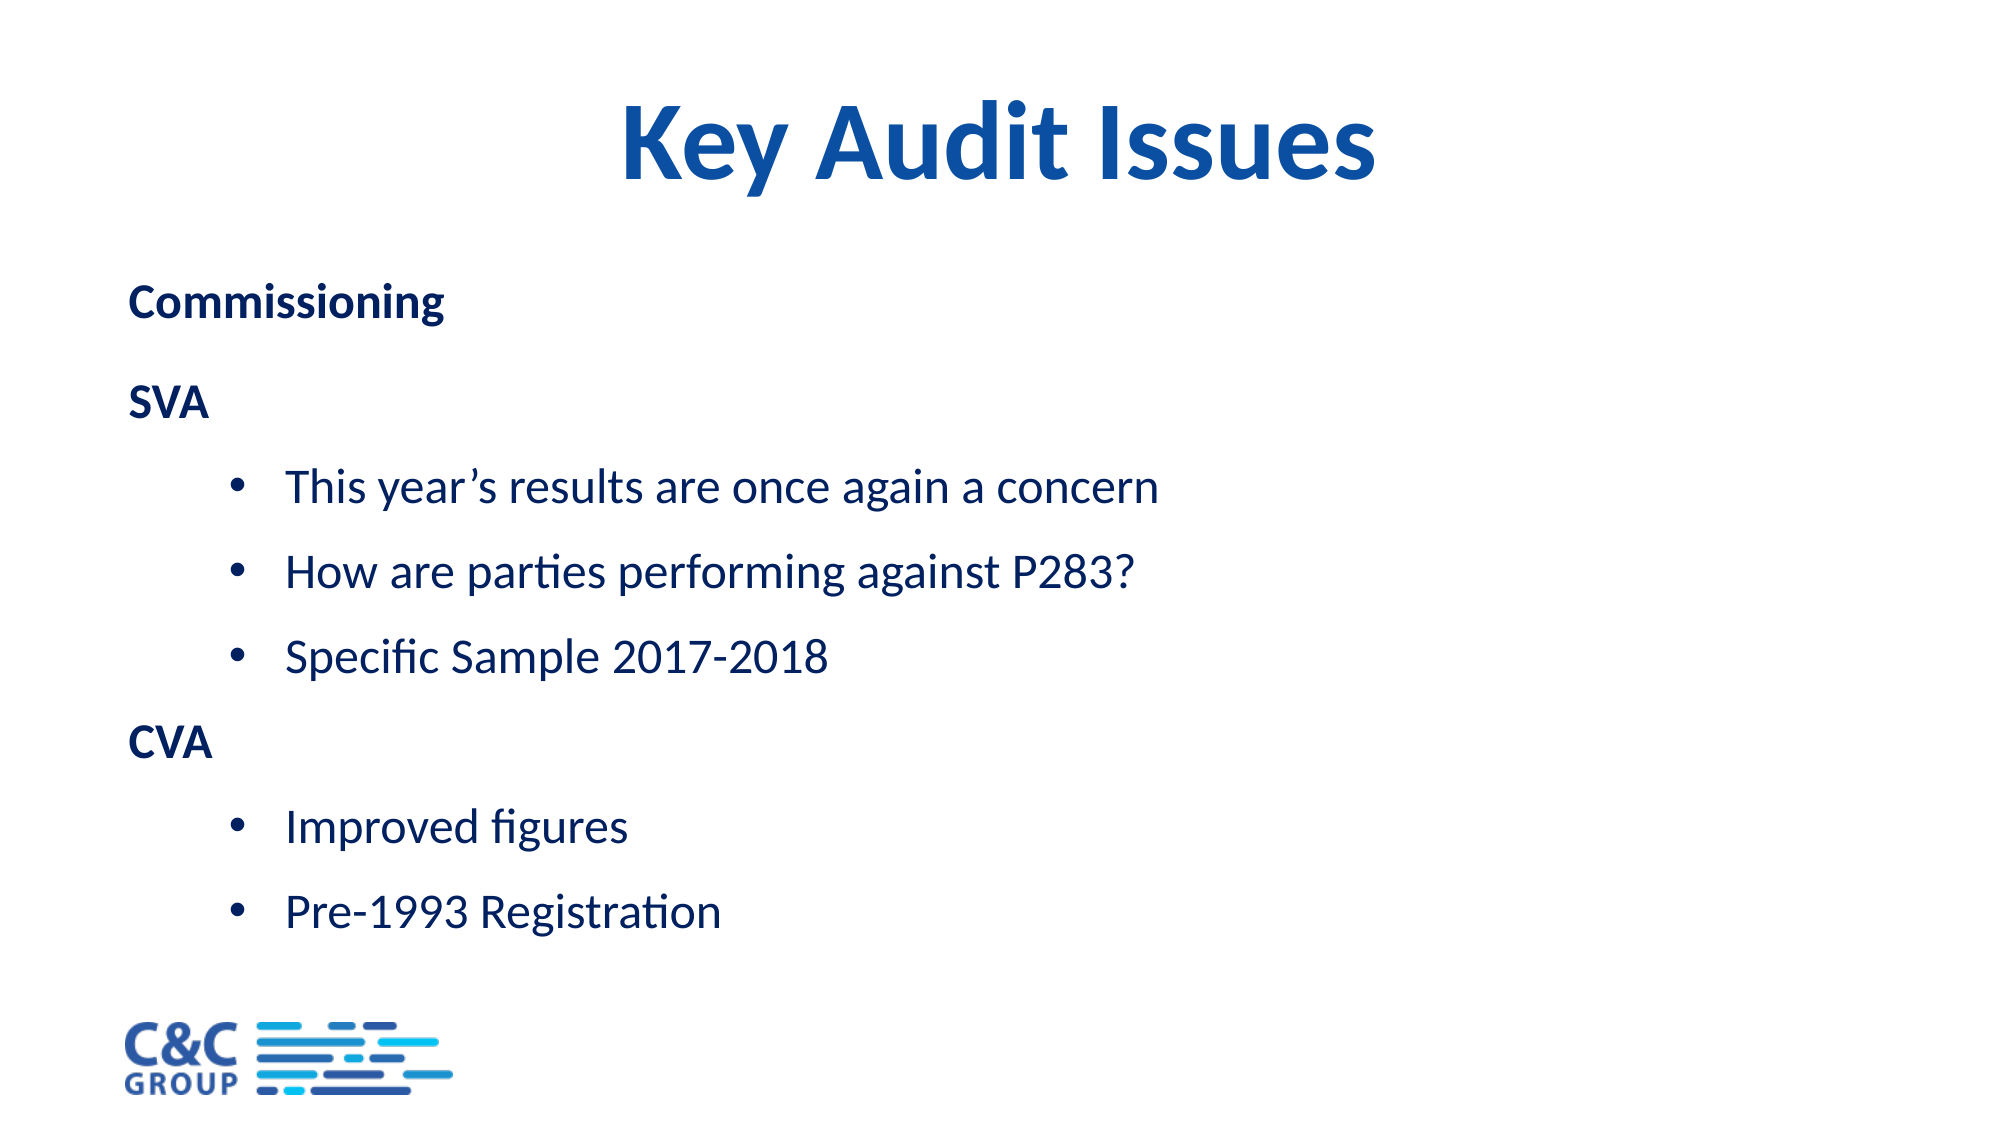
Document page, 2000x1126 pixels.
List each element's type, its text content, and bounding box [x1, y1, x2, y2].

picture [125, 1022, 453, 1095]
title Key Audit Issues [137, 59, 1863, 278]
text_box Commissioning [113, 261, 1508, 337]
text_box SVA This year’s results are once again a concern How are parties performing against P283? Specific Sample 2017-2018 CVA Improved figures Pre-1993 Registration [113, 361, 1863, 947]
